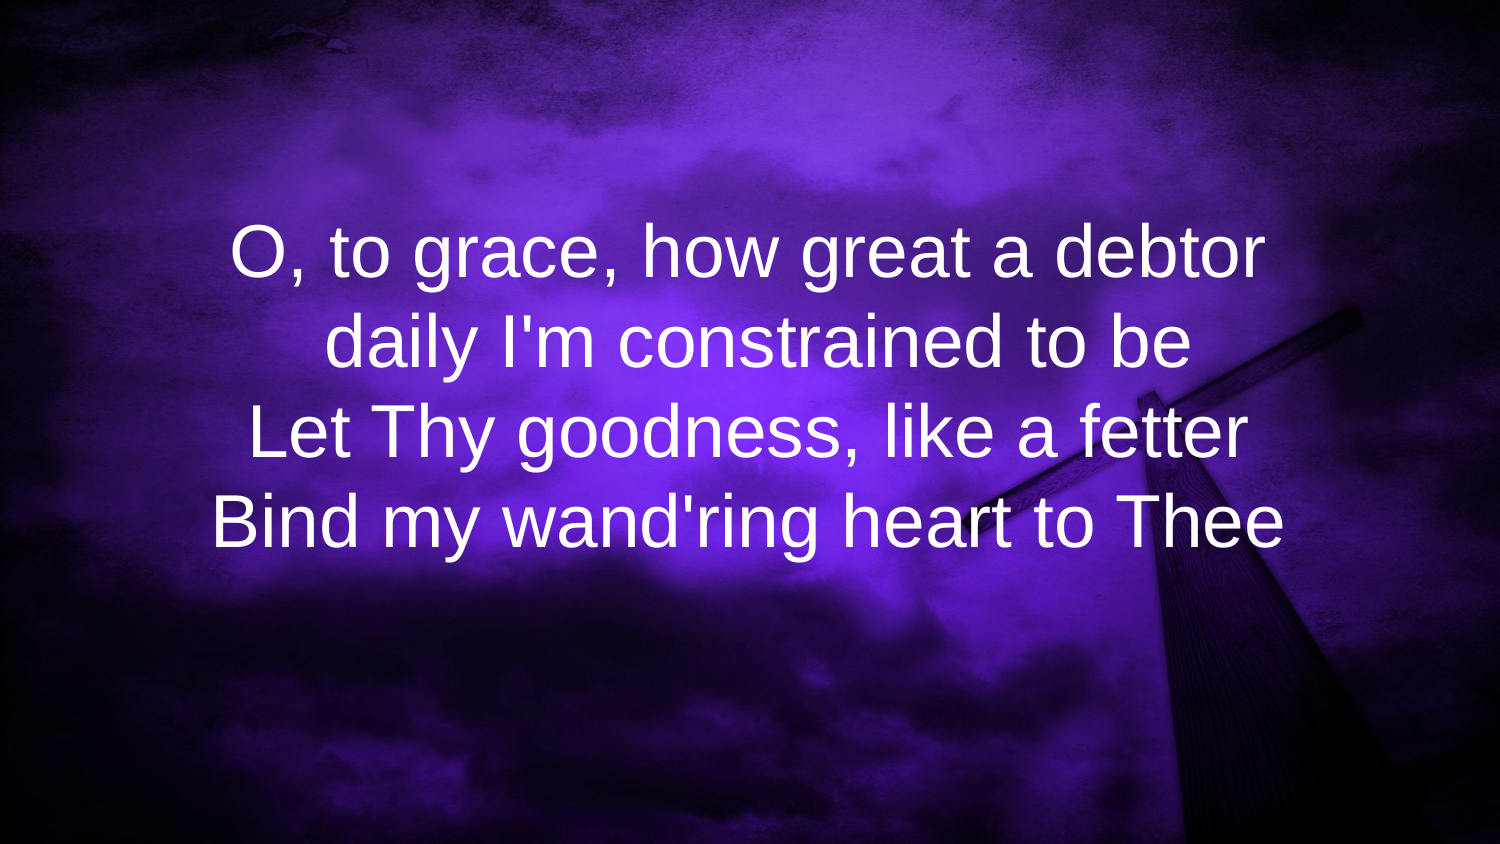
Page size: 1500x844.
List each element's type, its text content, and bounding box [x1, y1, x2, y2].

text_box O, to grace, how great a debtor daily I'm constrained to be Let Thy goodness, like a fetter Bind my wand'ring heart to Thee [52, 195, 1446, 586]
picture [0, 0, 1500, 844]
